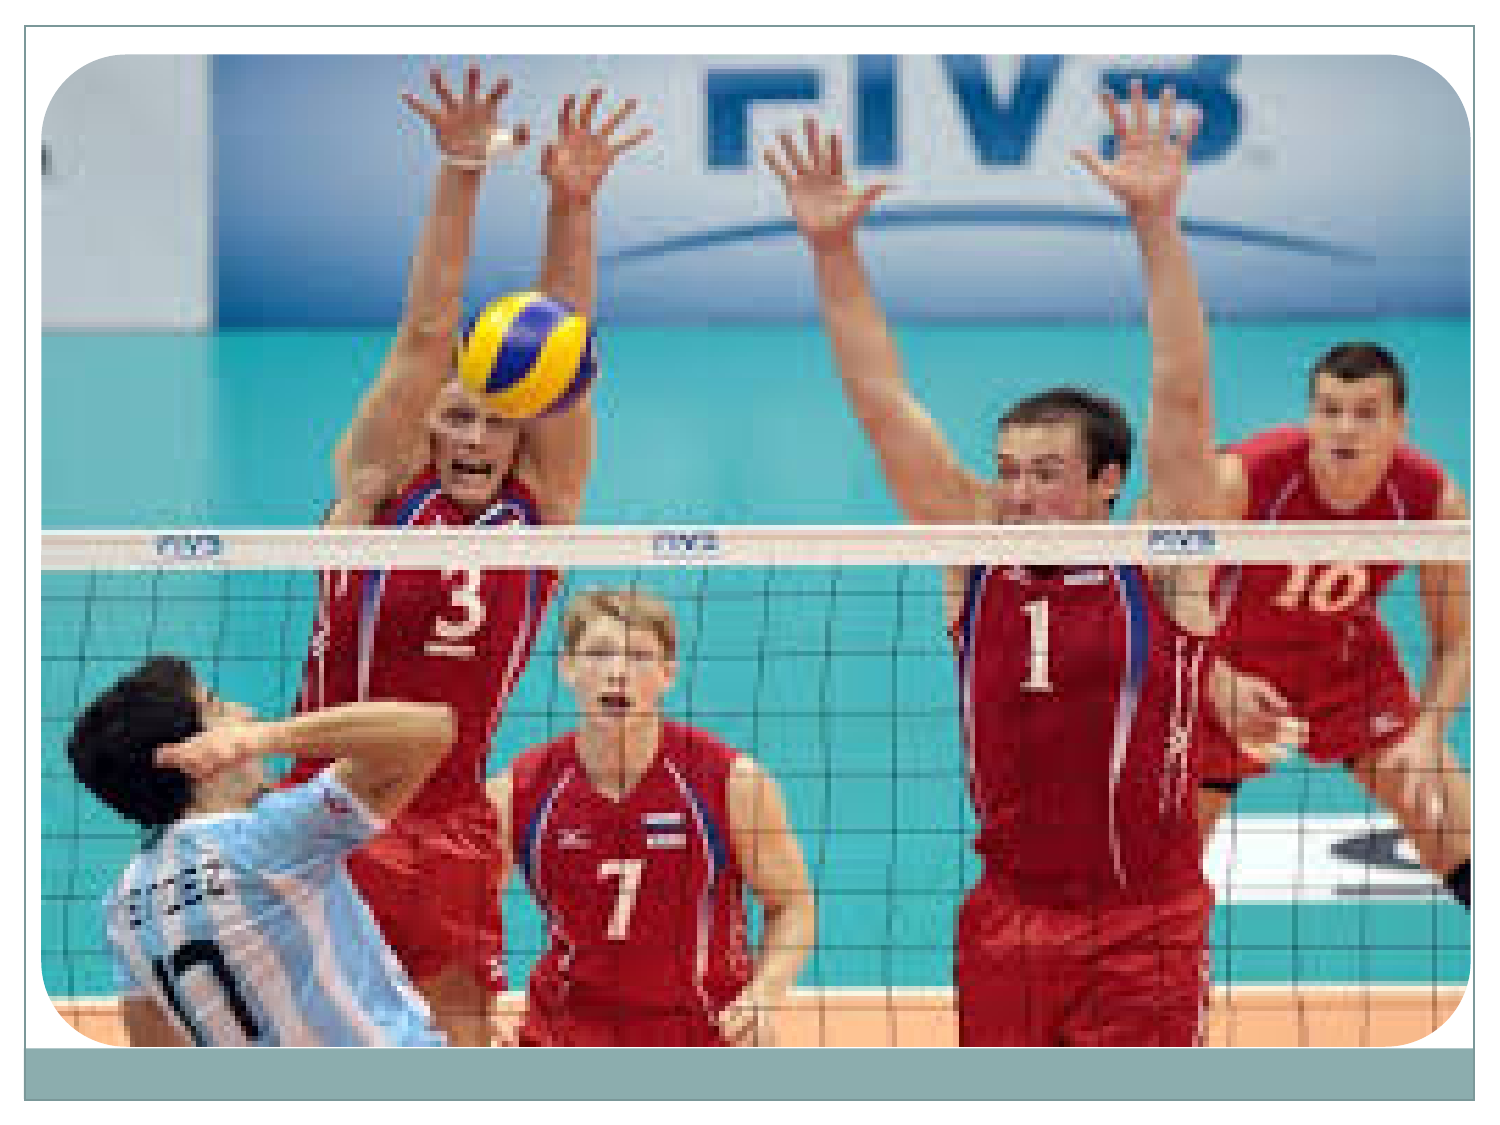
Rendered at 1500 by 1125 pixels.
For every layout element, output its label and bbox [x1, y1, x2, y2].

picture [41, 54, 1471, 1047]
